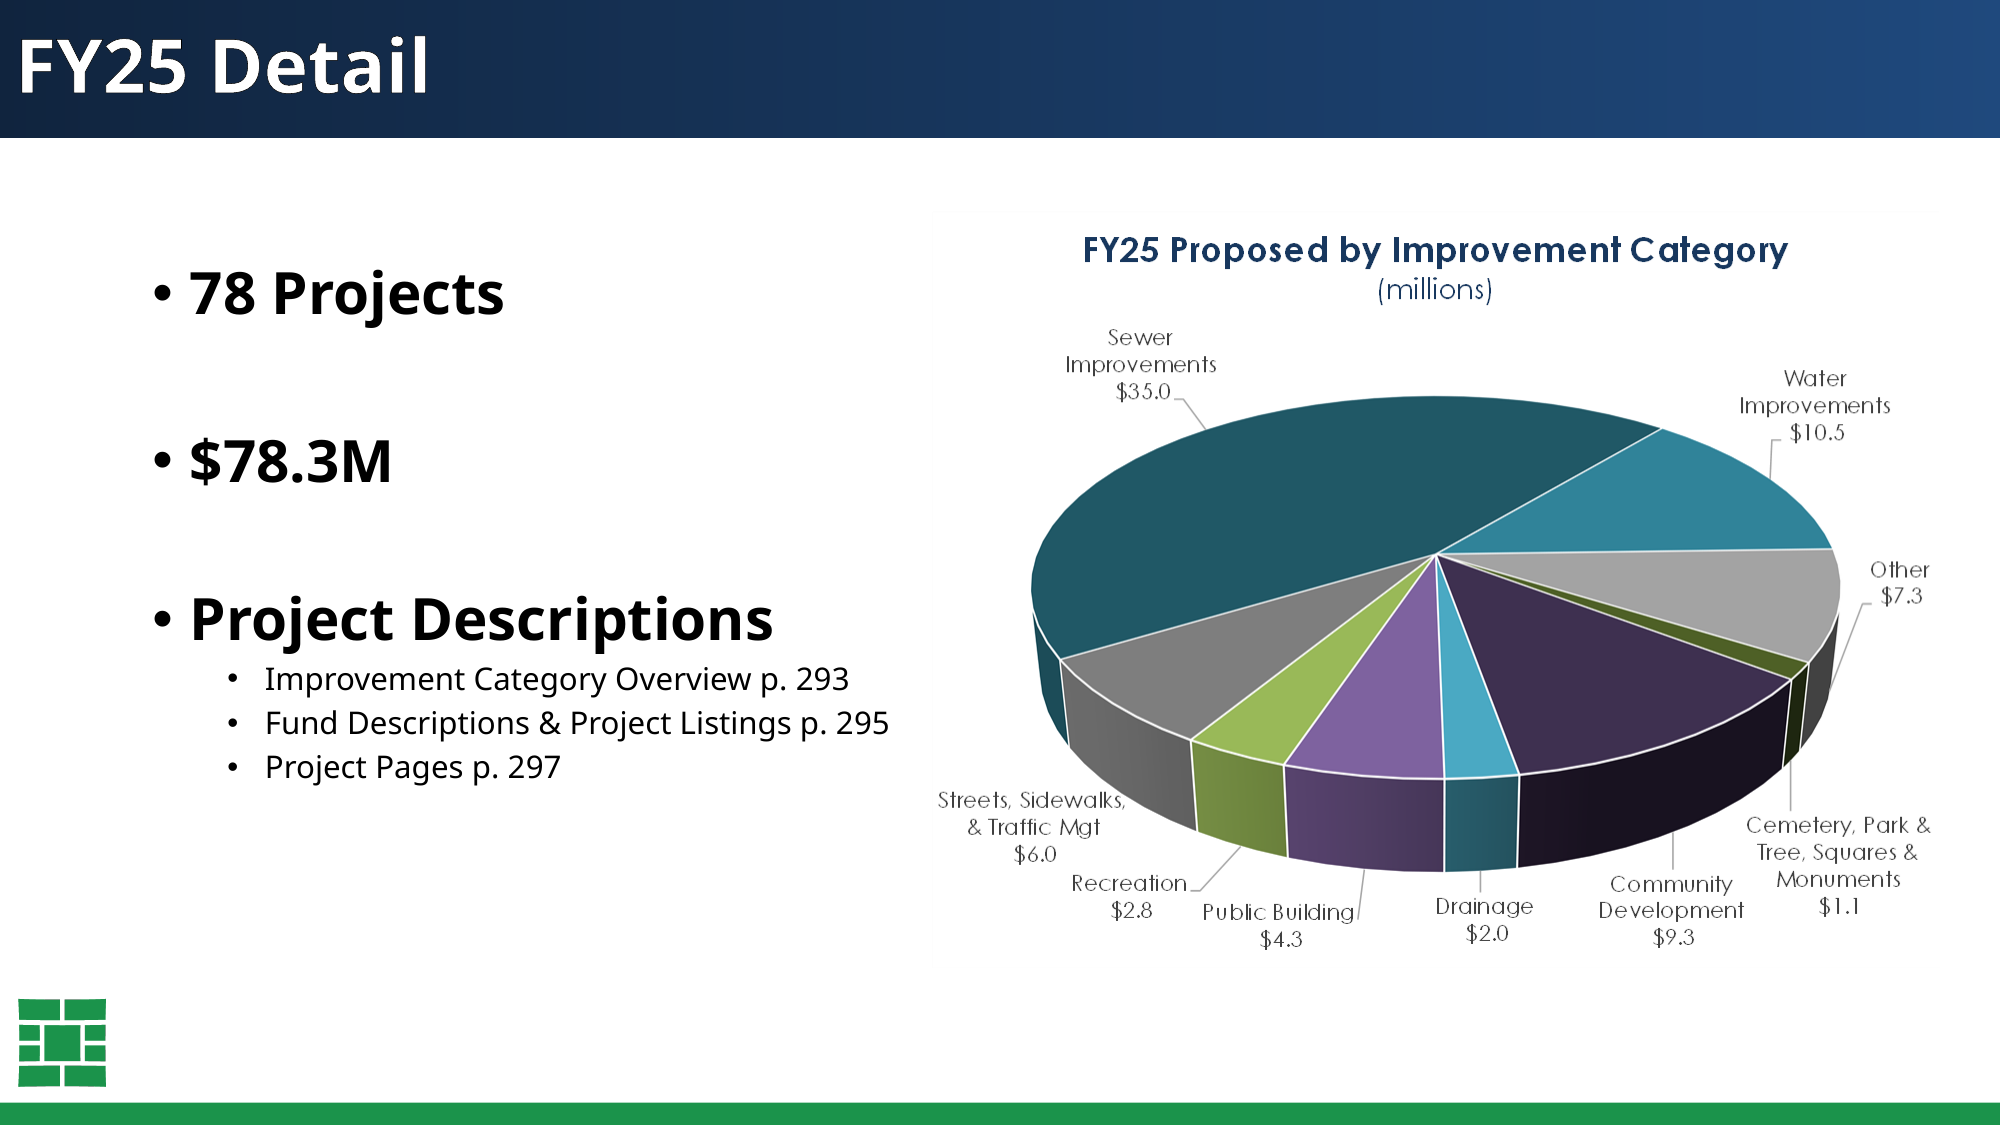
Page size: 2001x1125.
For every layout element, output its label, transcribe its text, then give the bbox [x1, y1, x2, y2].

picture [6, 985, 119, 1100]
list 78 Projects $78.3M Project Descriptions Improvement Category Overview p. 293 Fund Descriptions & Project Listings p. 295 Project Pages p. 297 [137, 257, 950, 1014]
text_box FY25 Detail [0, 0, 2000, 138]
picture [932, 211, 1940, 969]
